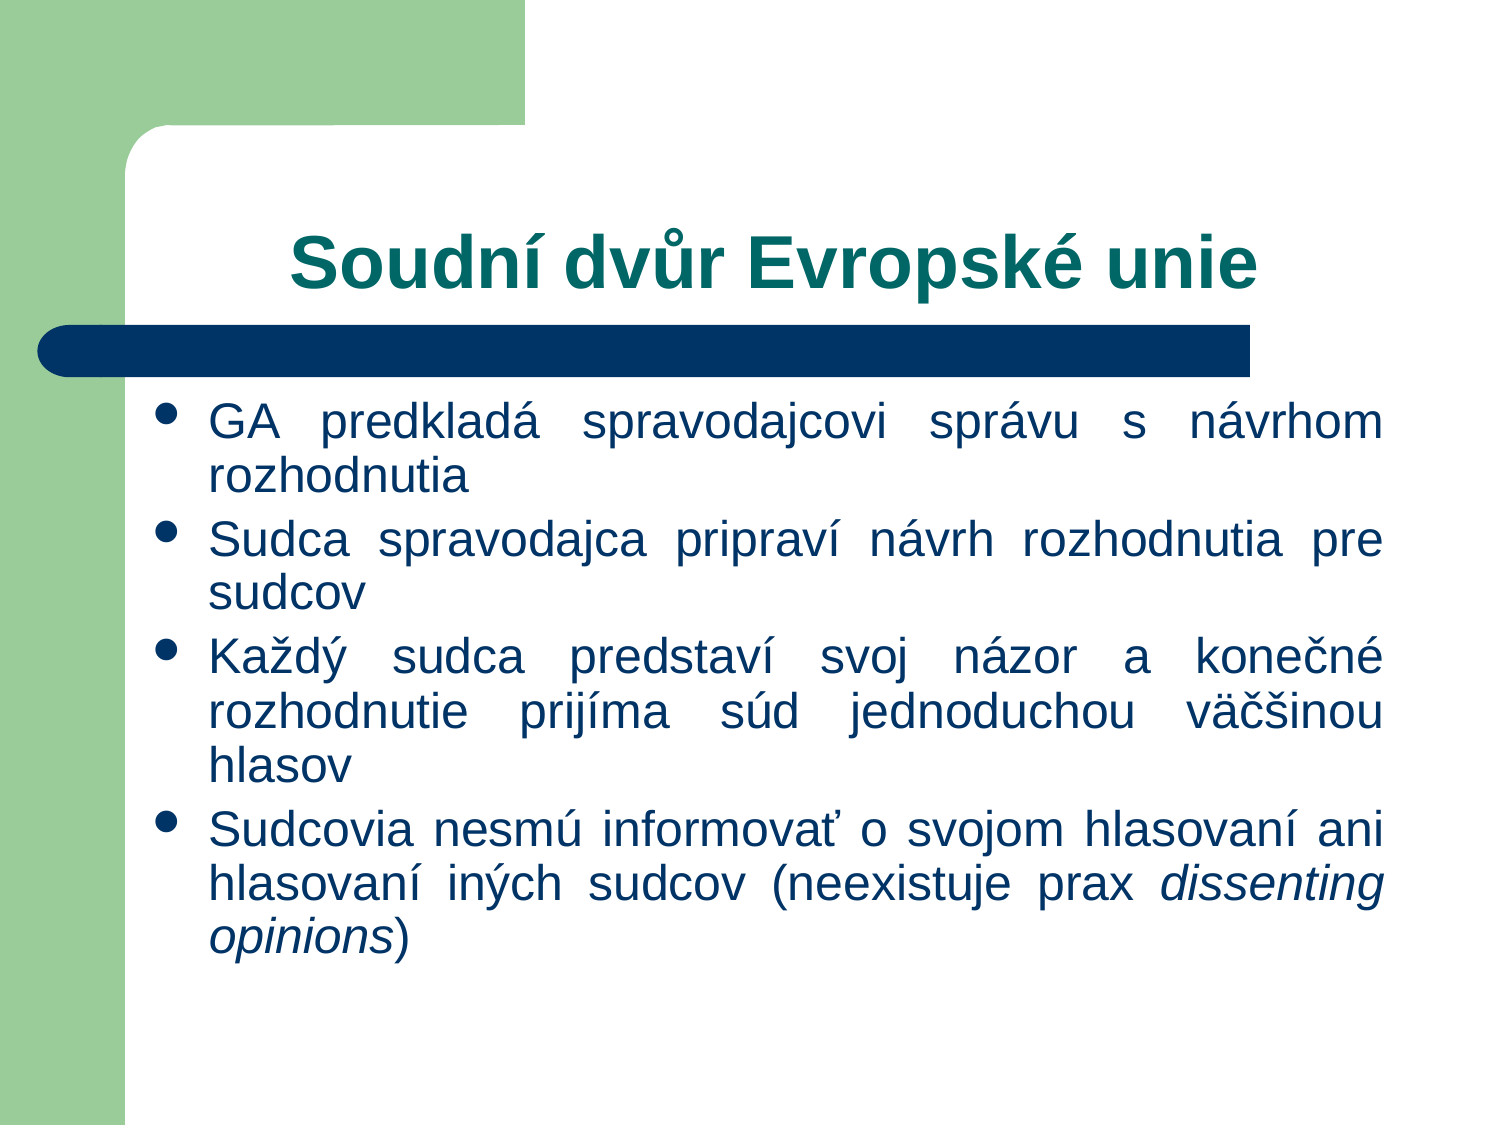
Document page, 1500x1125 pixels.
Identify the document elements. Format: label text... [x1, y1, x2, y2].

list GA predkladá spravodajcovi správu s návrhom rozhodnutia Sudca spravodajca pripraví návrh rozhodnutia pre sudcov Každý sudca predstaví svoj názor a konečné rozhodnutie prijíma súd jednoduchou väčšinou hlasov Sudcovia nesmú informovať o svojom hlasovaní ani hlasovaní iných sudcov (neexistuje prax dissenting opinions) [137, 387, 1400, 999]
title Soudní dvůr Evropské unie [125, 125, 1425, 313]
